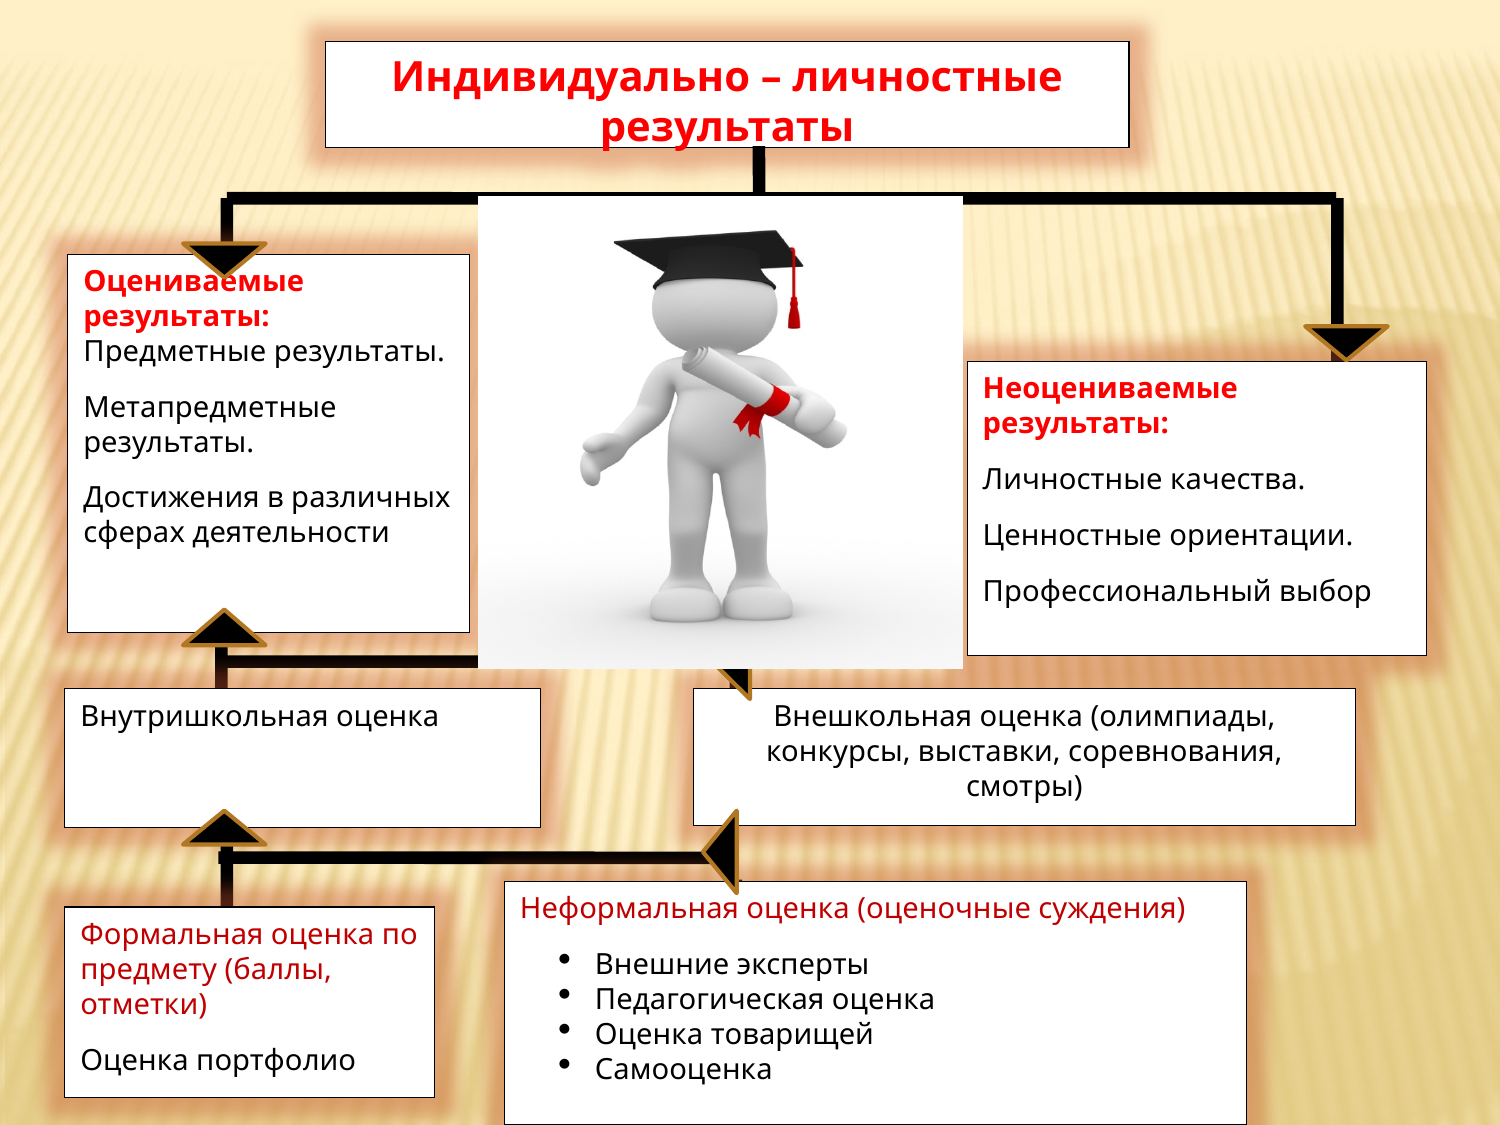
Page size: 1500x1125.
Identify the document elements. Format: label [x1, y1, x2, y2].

picture [478, 196, 963, 670]
text_box [64, 41, 1427, 1125]
